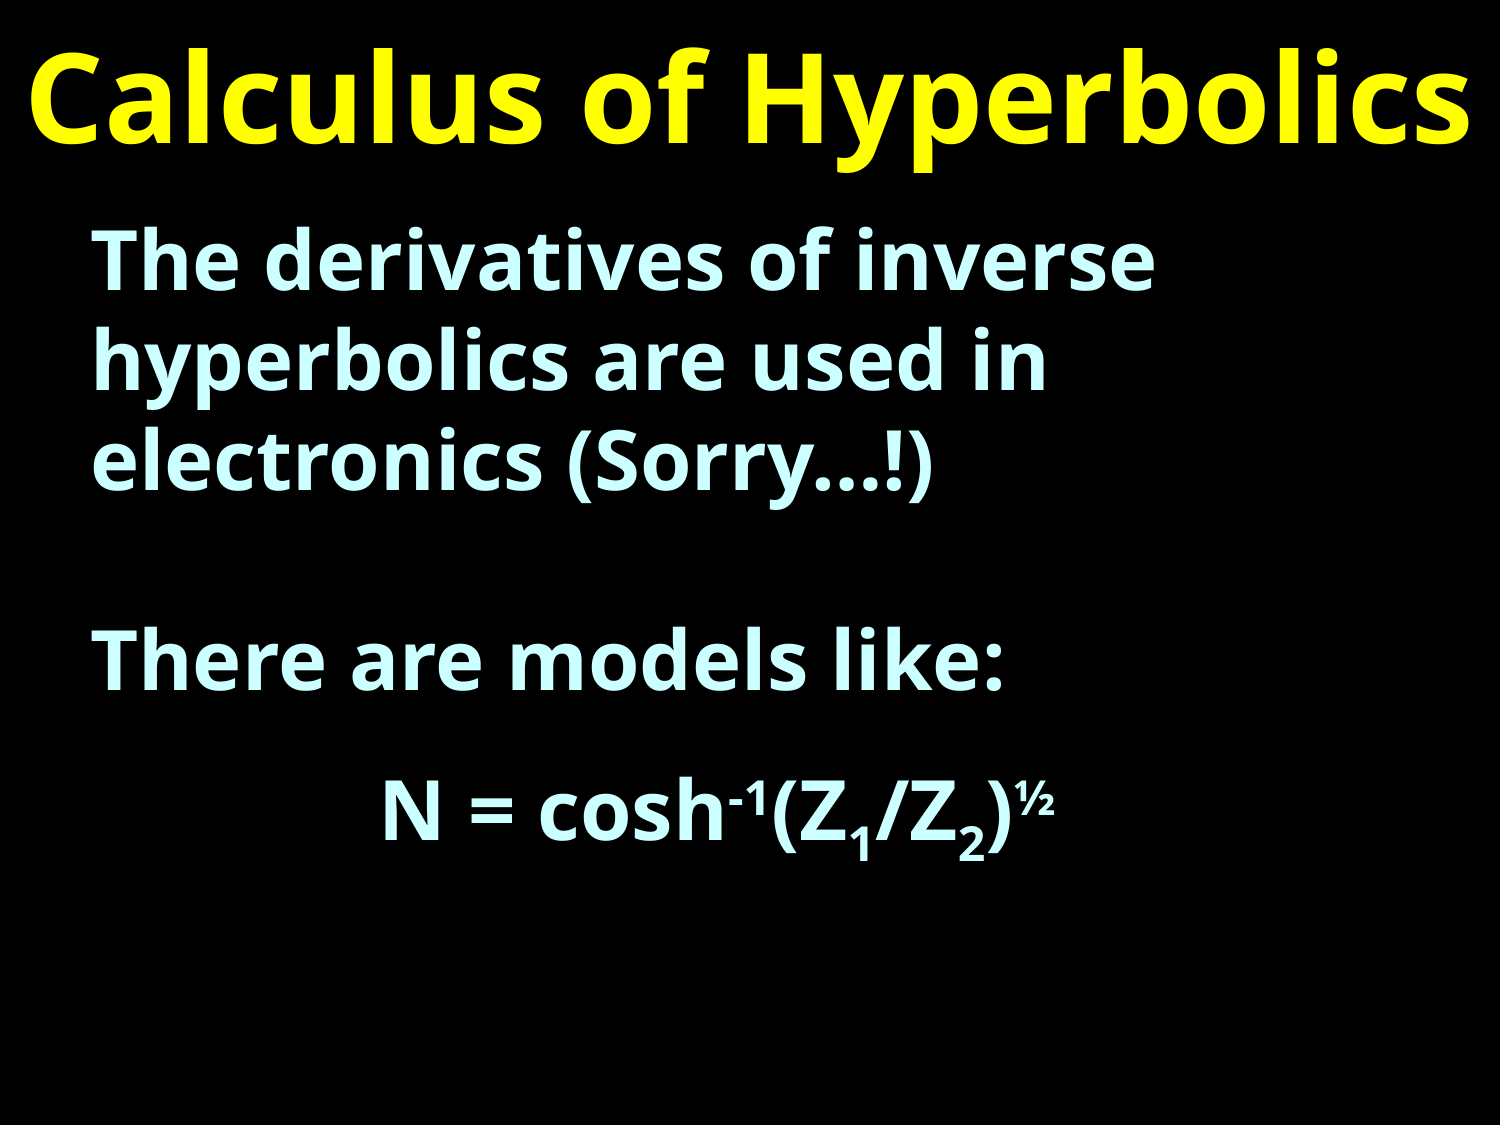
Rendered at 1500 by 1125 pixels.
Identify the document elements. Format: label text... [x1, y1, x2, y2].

title Calculus of Hyperbolics [0, 0, 1500, 188]
list The derivatives of inverse hyperbolics are used in electronics (Sorry…!) There are models like: N = cosh-1(Z1/Z2)½ [75, 200, 1425, 1125]
